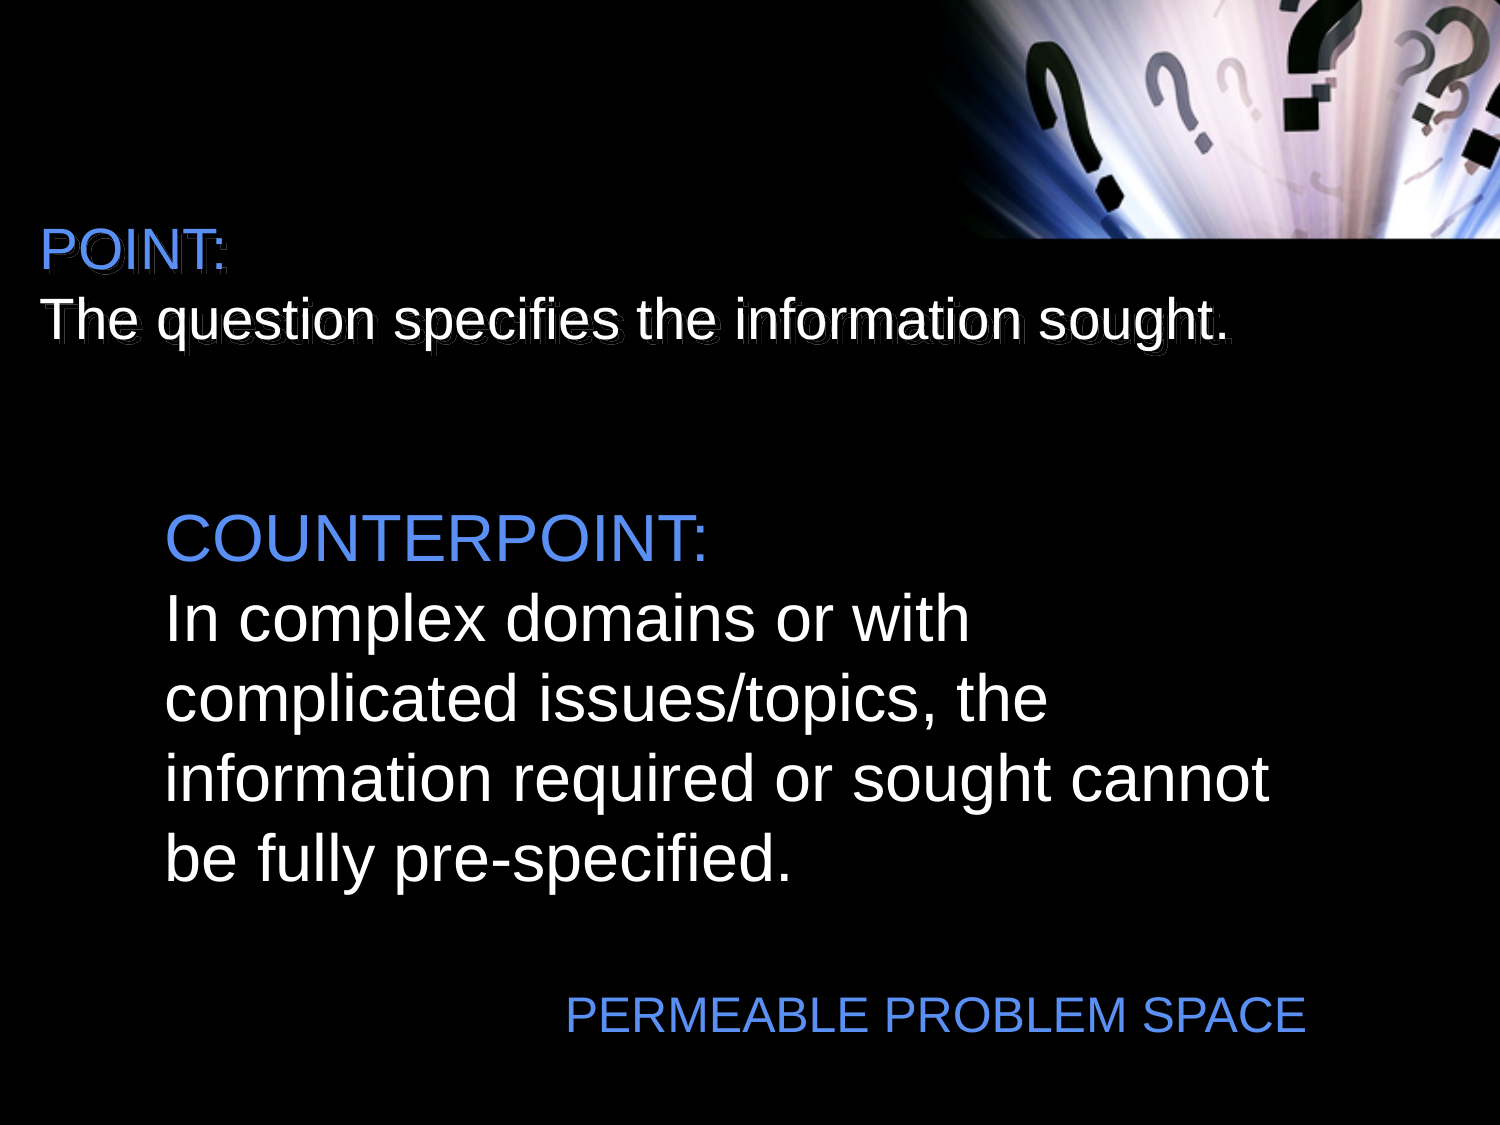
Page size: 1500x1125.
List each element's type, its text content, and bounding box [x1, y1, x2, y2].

text_box PERMEABLE PROBLEM SPACE [549, 974, 1413, 1050]
text_box COUNTERPOINT: In complex domains or with complicated issues/topics, the information required or sought cannot be fully pre-specified. [150, 487, 1300, 902]
title POINT: The question specifies the information sought. [24, 137, 1500, 425]
picture [0, 0, 1500, 1125]
